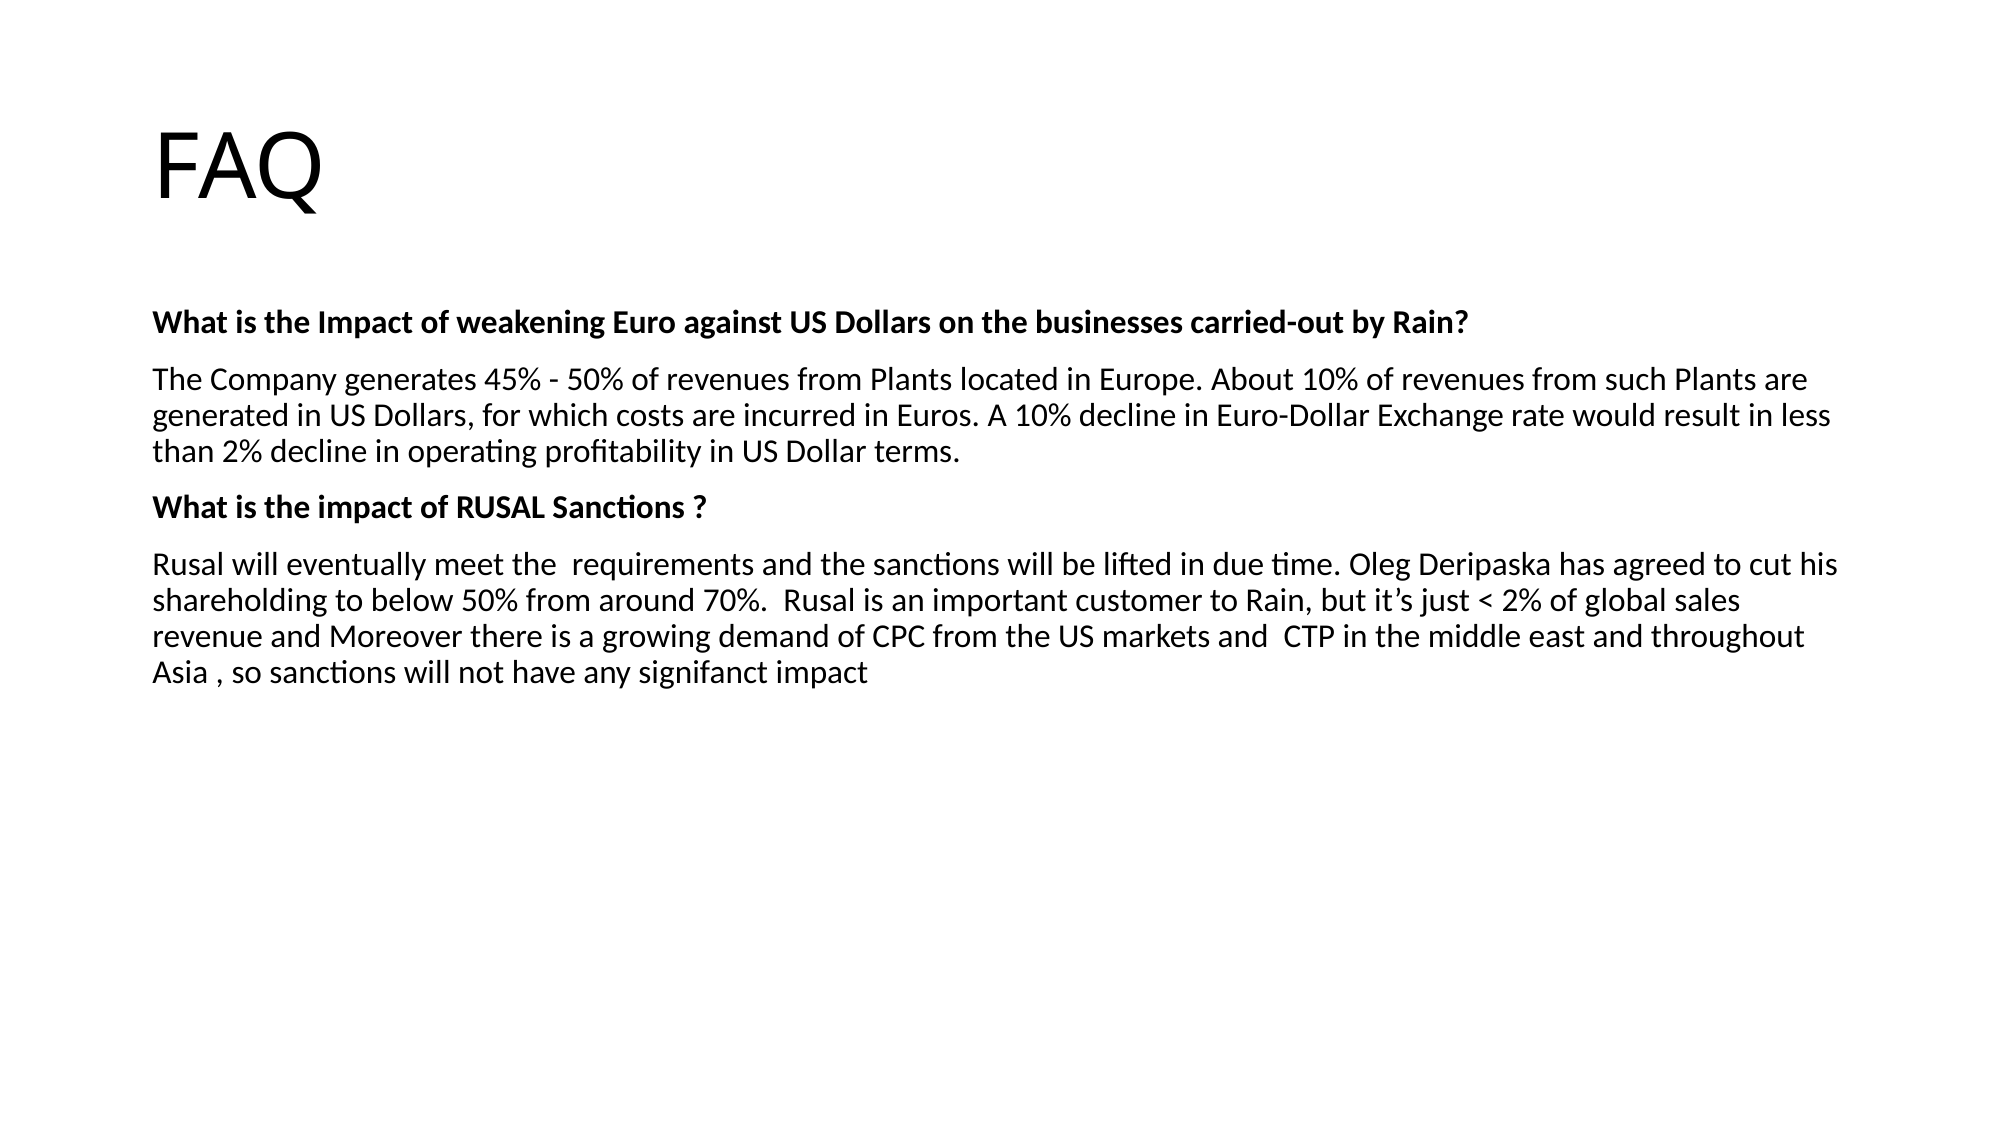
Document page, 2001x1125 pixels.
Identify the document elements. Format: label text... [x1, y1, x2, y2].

list What is the Impact of weakening Euro against US Dollars on the businesses carried-out by Rain? The Company generates 45% - 50% of revenues from Plants located in Europe. About 10% of revenues from such Plants are generated in US Dollars, for which costs are incurred in Euros. A 10% decline in Euro-Dollar Exchange rate would result in less than 2% decline in operating profitability in US Dollar terms. What is the impact of RUSAL Sanctions ? Rusal will eventually meet the requirements and the sanctions will be lifted in due time. Oleg Deripaska has agreed to cut his shareholding to below 50% from around 70%. Rusal is an important customer to Rain, but it’s just < 2% of global sales revenue and Moreover there is a growing demand of CPC from the US markets and CTP in the middle east and throughout Asia , so sanctions will not have any signifanct impact [137, 236, 1863, 1018]
title FAQ [137, 59, 1863, 236]
